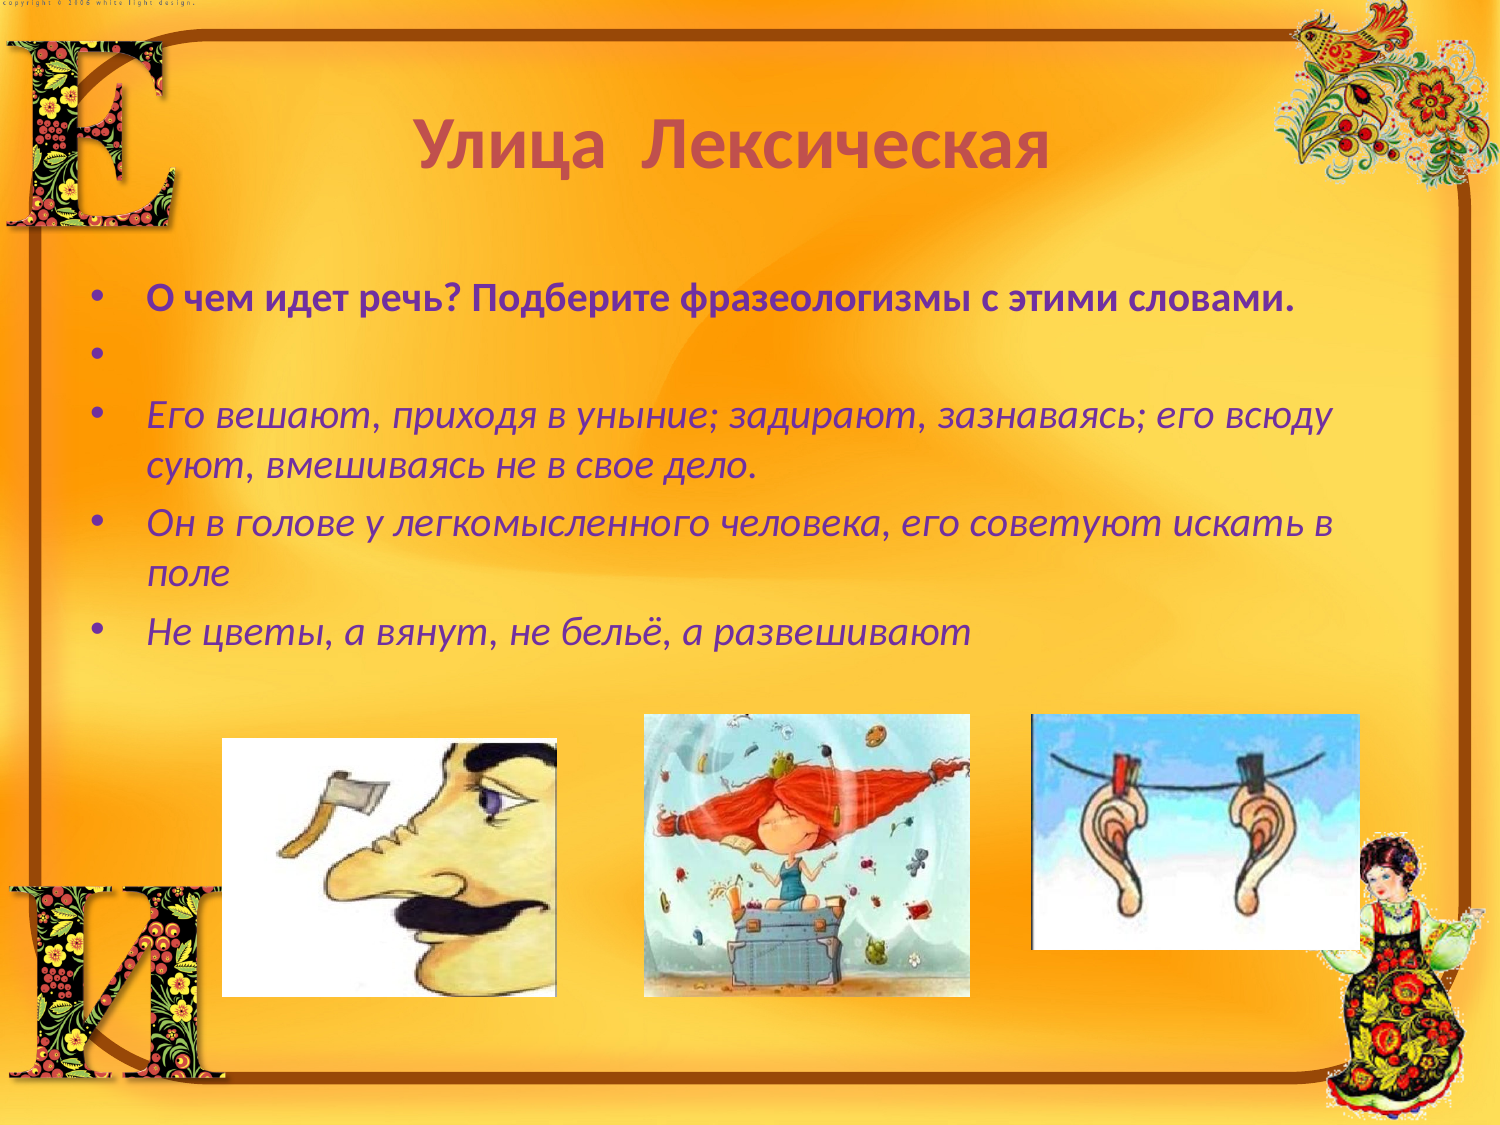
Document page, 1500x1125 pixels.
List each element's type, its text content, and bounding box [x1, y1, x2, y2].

list О чем идет речь? Подберите фразеологизмы с этими словами. Его вешают, приходя в уныние; задирают, зазнаваясь; его всюду суют, вмешиваясь не в свое дело. Он в голове у легкомысленного человека, его советуют искать в поле Не цветы, а вянут, не бельё, а развешивают [74, 262, 1426, 1006]
title Улица Лексическая [198, 44, 1301, 233]
picture [0, 0, 1500, 1125]
